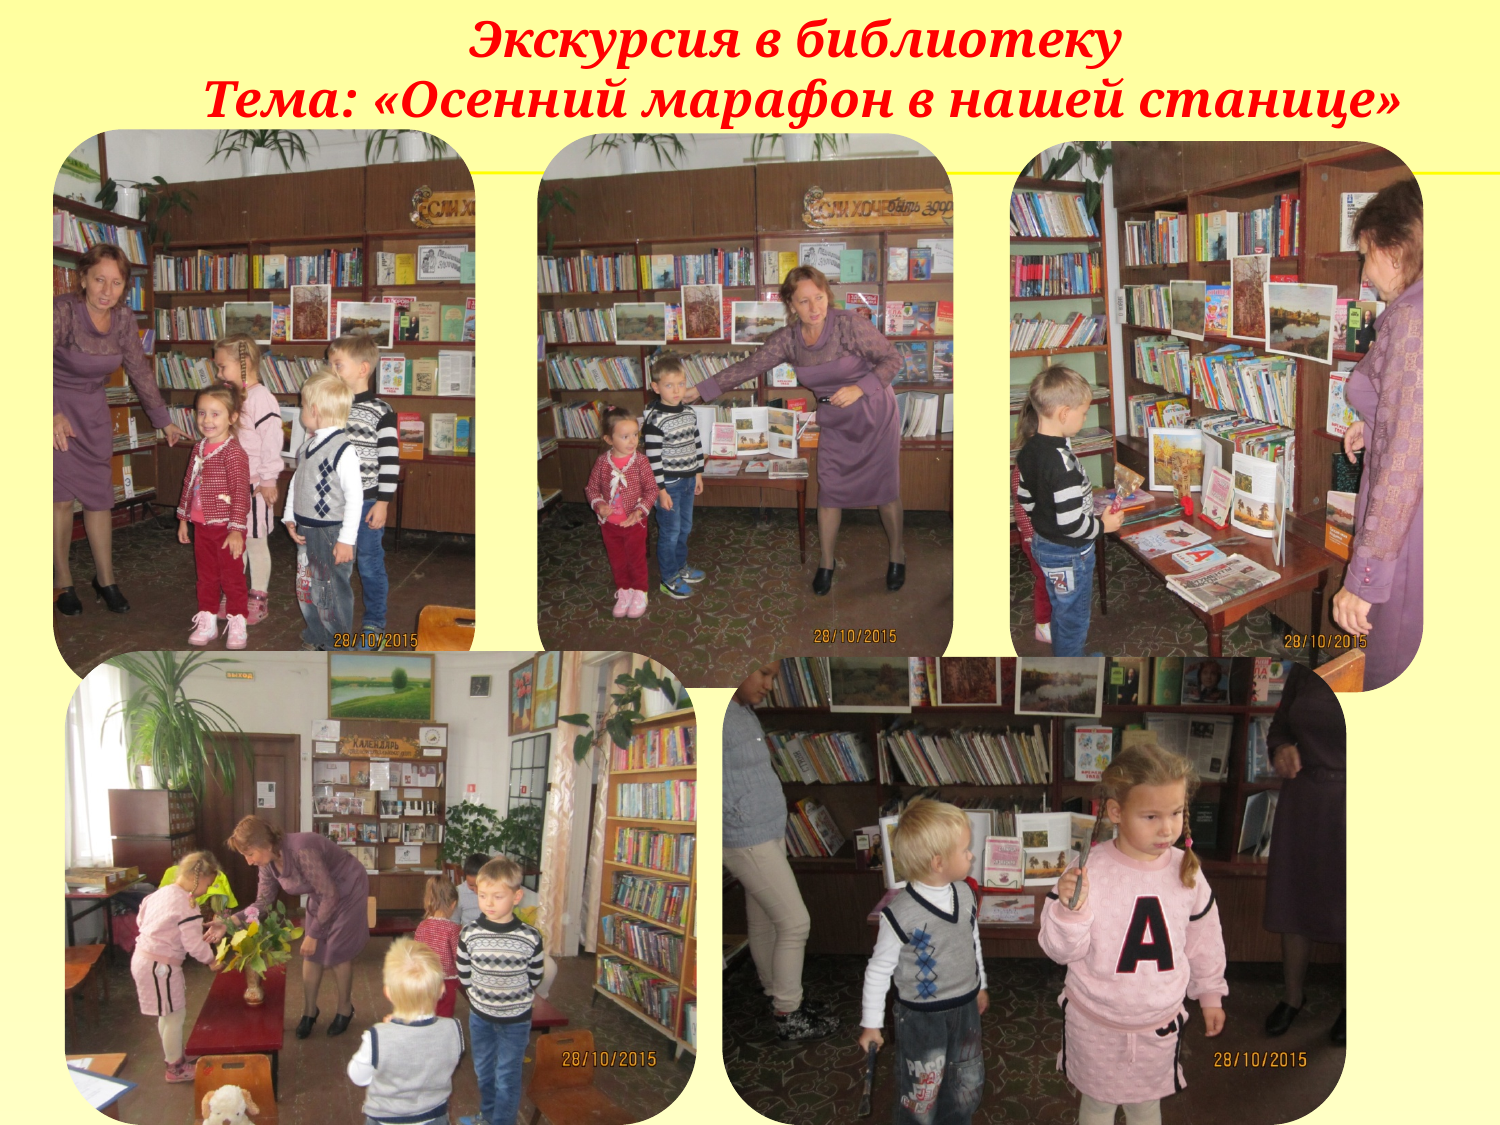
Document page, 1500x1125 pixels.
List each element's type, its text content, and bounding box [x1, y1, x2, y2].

text_box Экскурсия в библиотеку Тема: «Осенний марафон в нашей станице» [76, 0, 1500, 135]
picture [52, 129, 1424, 1125]
